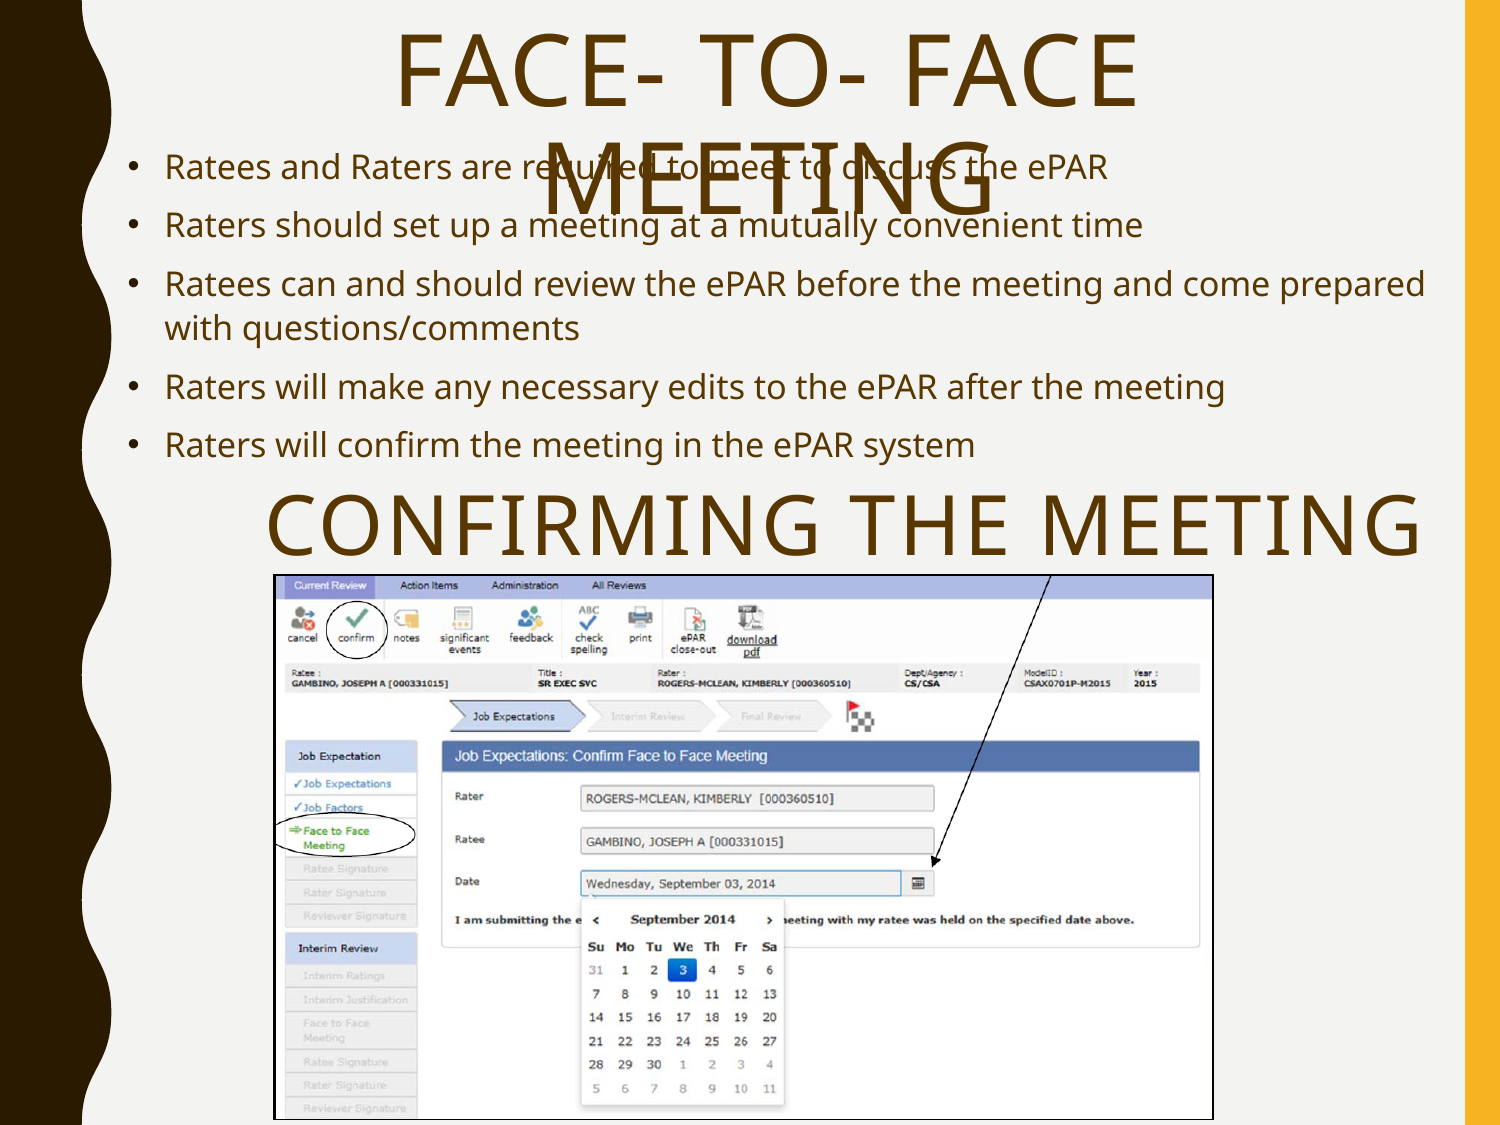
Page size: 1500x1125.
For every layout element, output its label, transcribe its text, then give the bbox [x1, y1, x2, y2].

list Ratees and Raters are required to meet to discuss the ePAR Raters should set up a meeting at a mutually convenient time Ratees can and should review the ePAR before the meeting and come prepared with questions/comments Raters will make any necessary edits to the ePAR after the meeting Raters will confirm the meeting in the ePAR system [112, 133, 1500, 473]
text_box Confirming the Meeting [249, 464, 1463, 580]
picture [274, 575, 1213, 1119]
title Face- to- Face Meeting [142, 12, 1395, 133]
